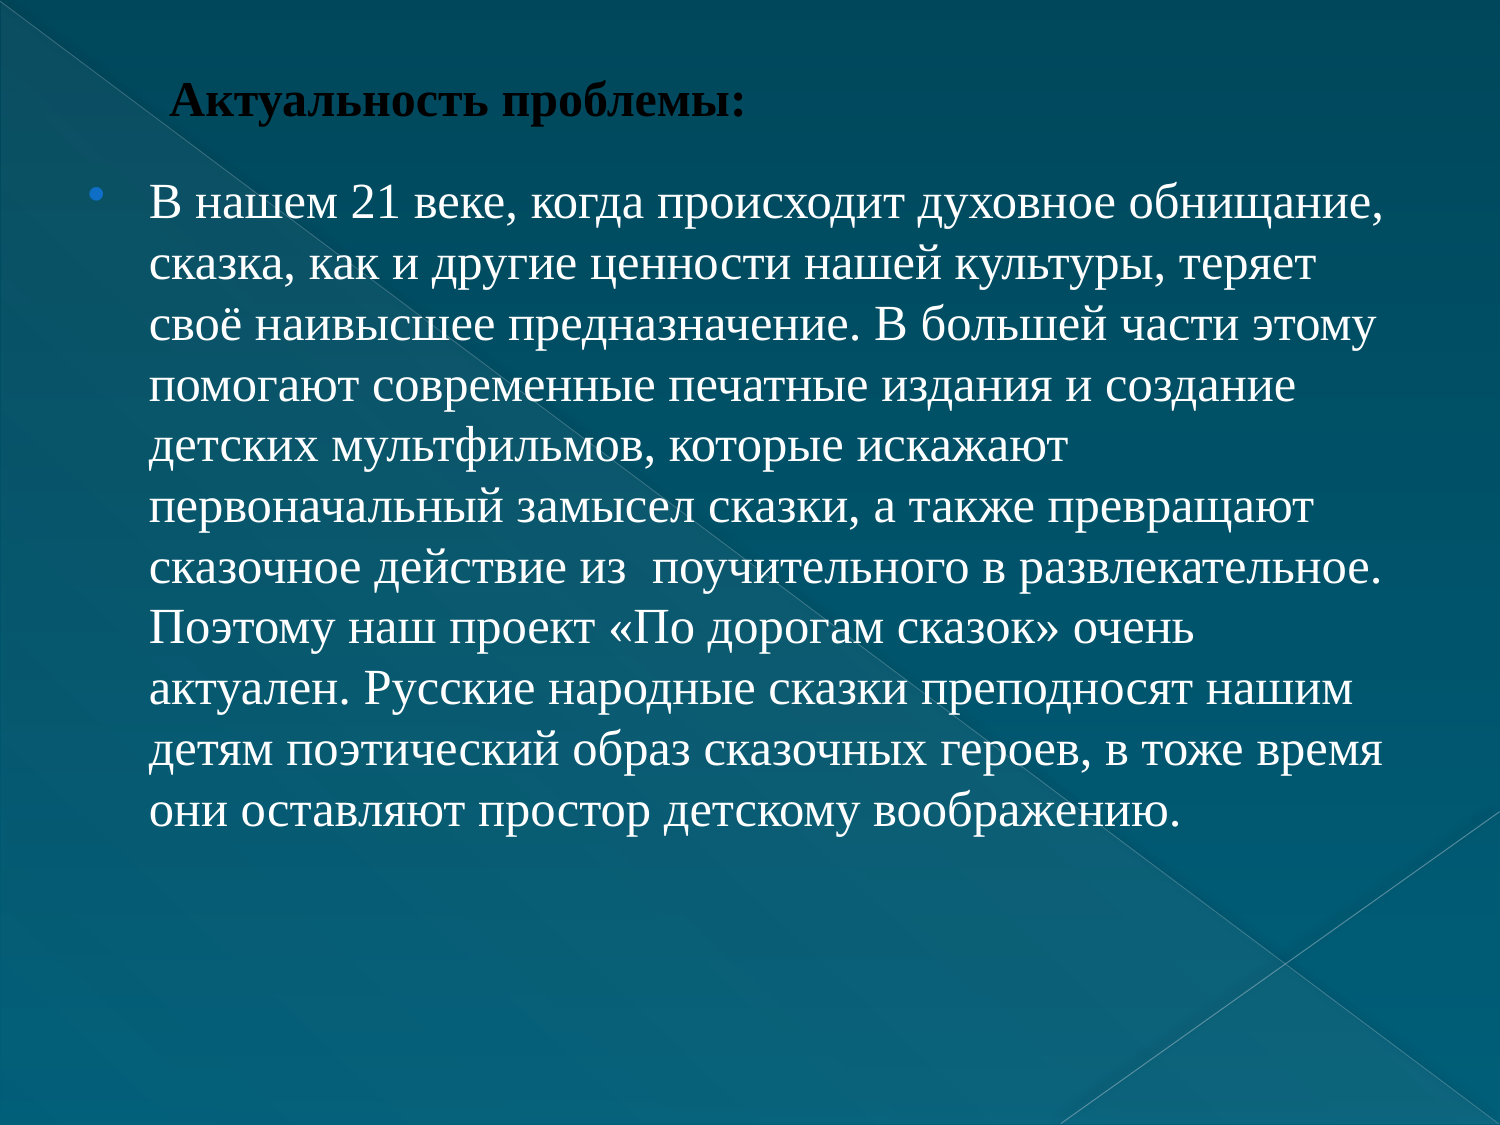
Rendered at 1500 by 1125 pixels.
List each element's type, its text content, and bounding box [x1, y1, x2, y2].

list В нашем 21 веке, когда происходит духовное обнищание, сказка, как и другие ценности нашей культуры, теряет своё наивысшее предназначение. В большей части этому помогают современные печатные издания и создание детских мультфильмов, которые искажают первоначальный замысел сказки, а также превращают сказочное действие из поучительного в развлекательное. Поэтому наш проект «По дорогам сказок» очень актуален. Русские народные сказки преподносят нашим детям поэтический образ сказочных героев, в тоже время они оставляют простор детскому воображению. [64, 160, 1415, 911]
title Актуальность проблемы: [75, 43, 1425, 209]
